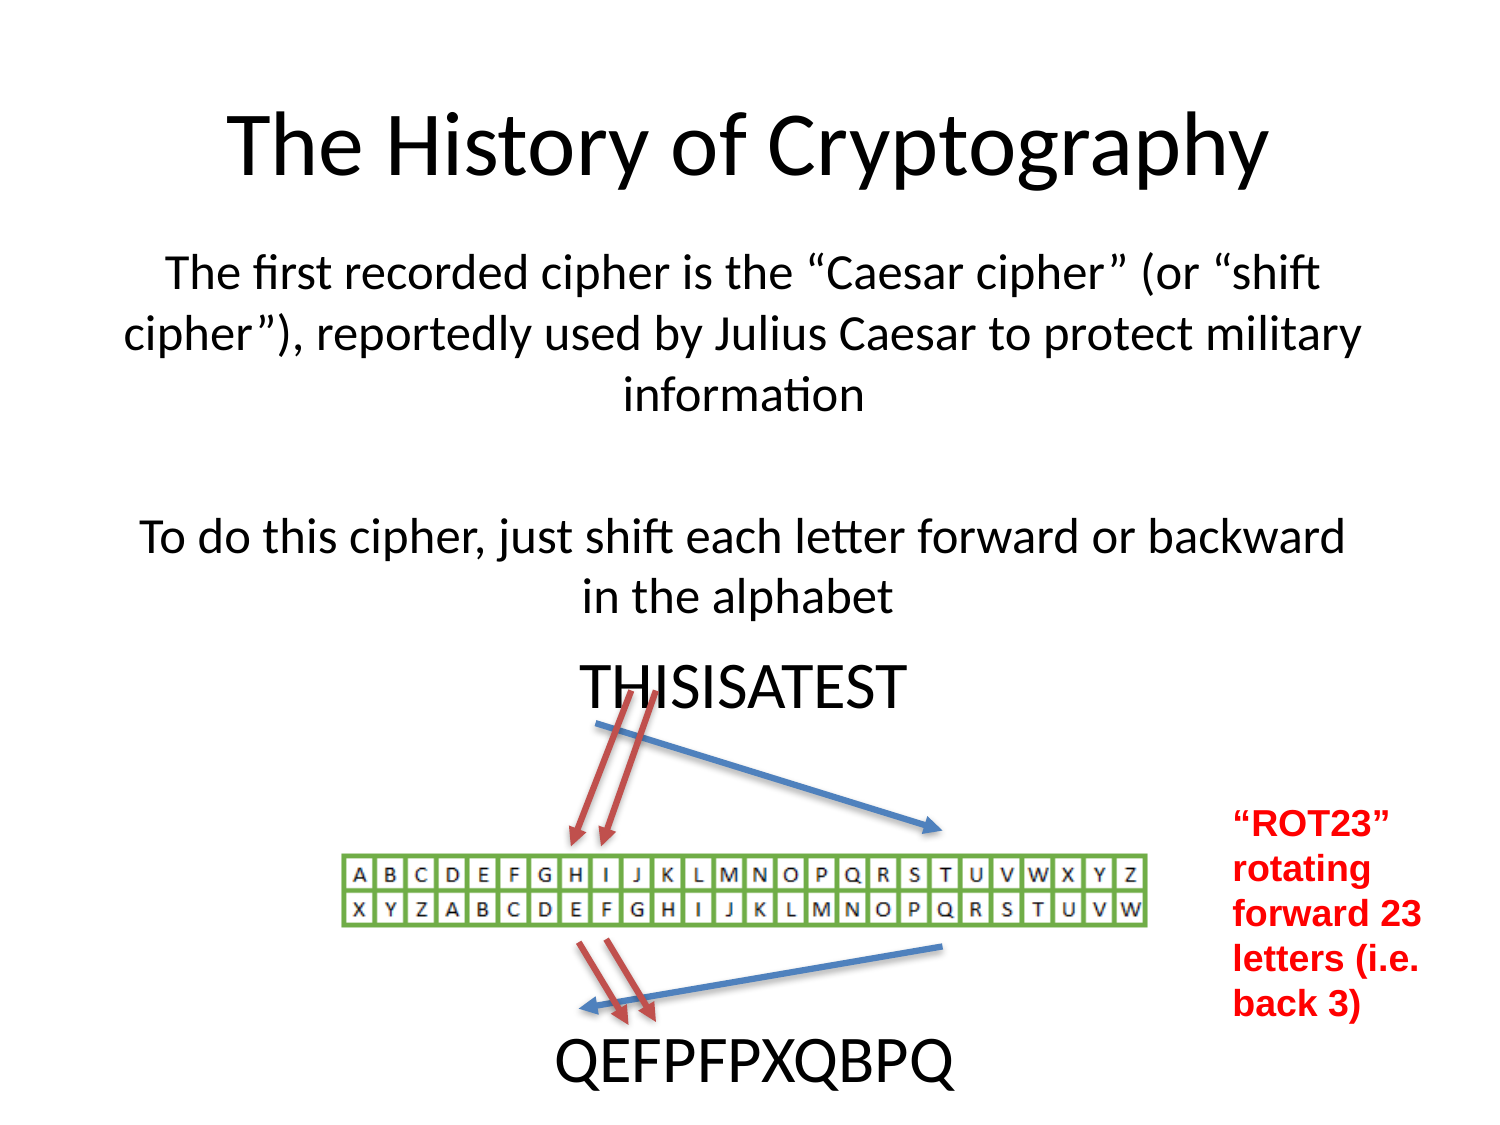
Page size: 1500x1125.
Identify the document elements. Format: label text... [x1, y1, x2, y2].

title The History of Cryptography [0, 45, 1500, 233]
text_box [600, 690, 657, 847]
text_box QEFPFPXQBPQ [4, 1008, 1500, 1121]
picture [332, 846, 1156, 935]
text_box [661, 946, 943, 1009]
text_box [578, 941, 601, 1026]
list The first recorded cipher is the “Caesar cipher” (or “shift cipher”), reportedly used by Julius Caesar to protect military information To do this cipher, just shift each letter forward or backward in the alphabet [99, 231, 1388, 634]
text_box THISISATEST [0, 634, 1494, 747]
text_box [662, 722, 943, 831]
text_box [605, 938, 657, 1023]
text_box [570, 690, 598, 847]
text_box “ROT23” rotating forward 23 letters (i.e. back 3) [1217, 791, 1440, 1032]
